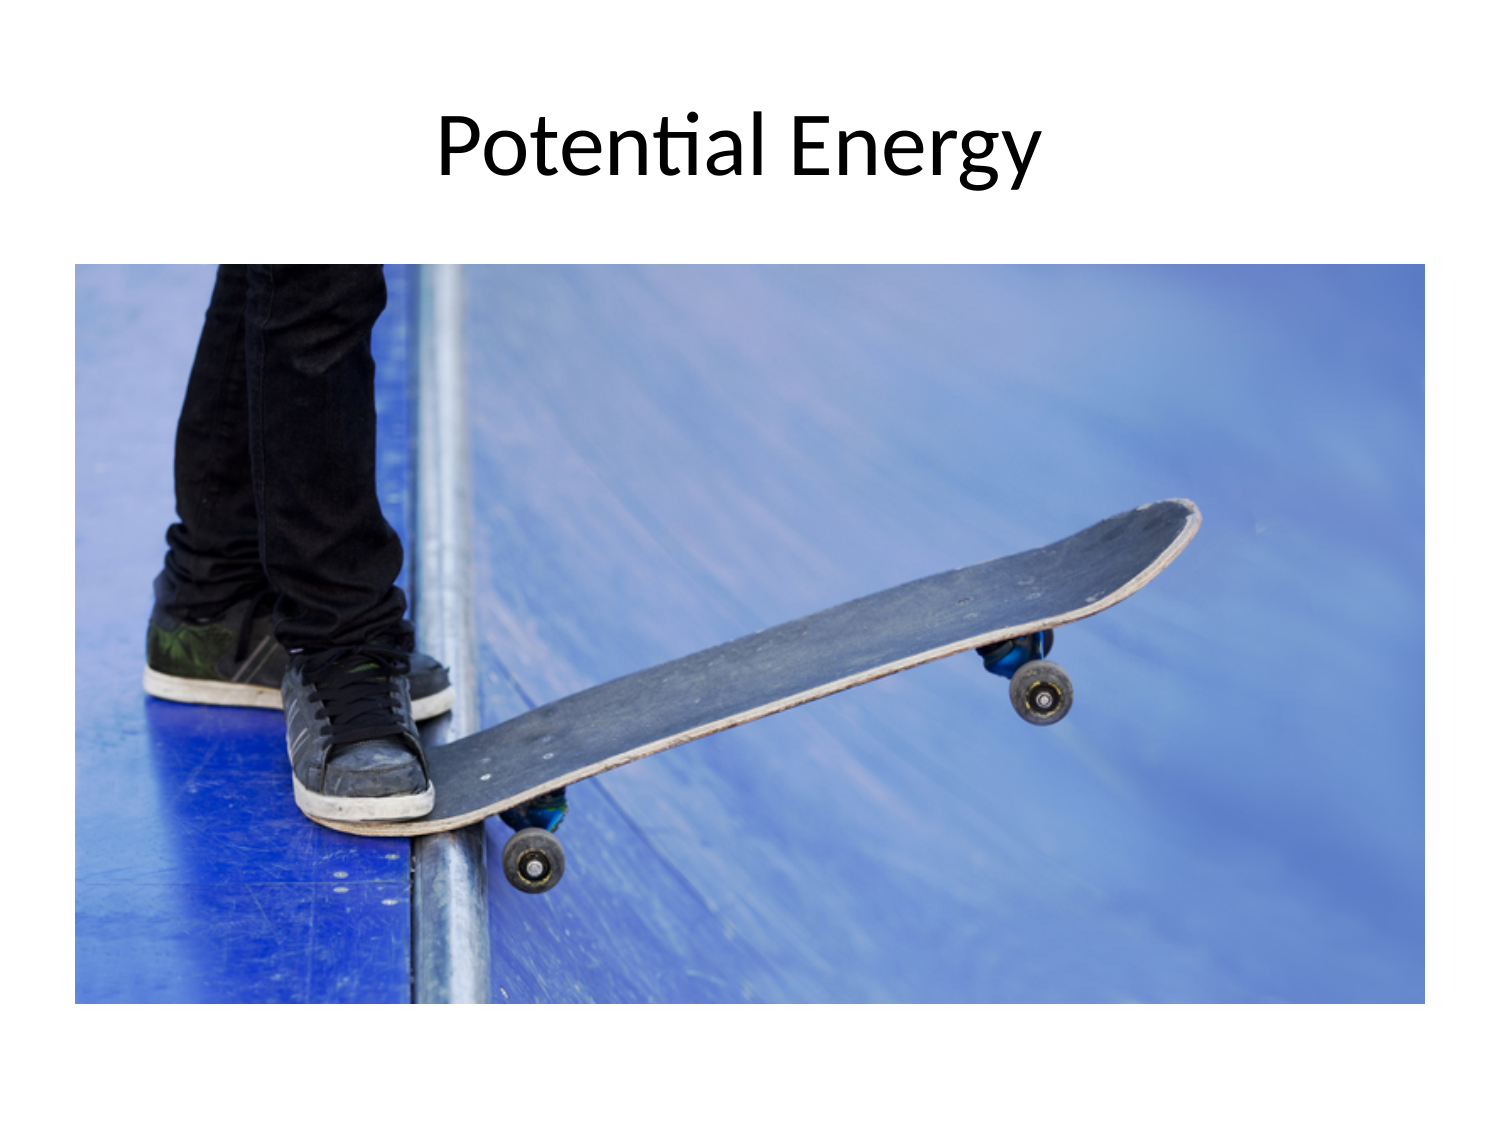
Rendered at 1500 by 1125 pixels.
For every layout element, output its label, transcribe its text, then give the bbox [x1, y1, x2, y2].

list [74, 262, 1426, 1006]
title Potential Energy [75, 45, 1425, 233]
